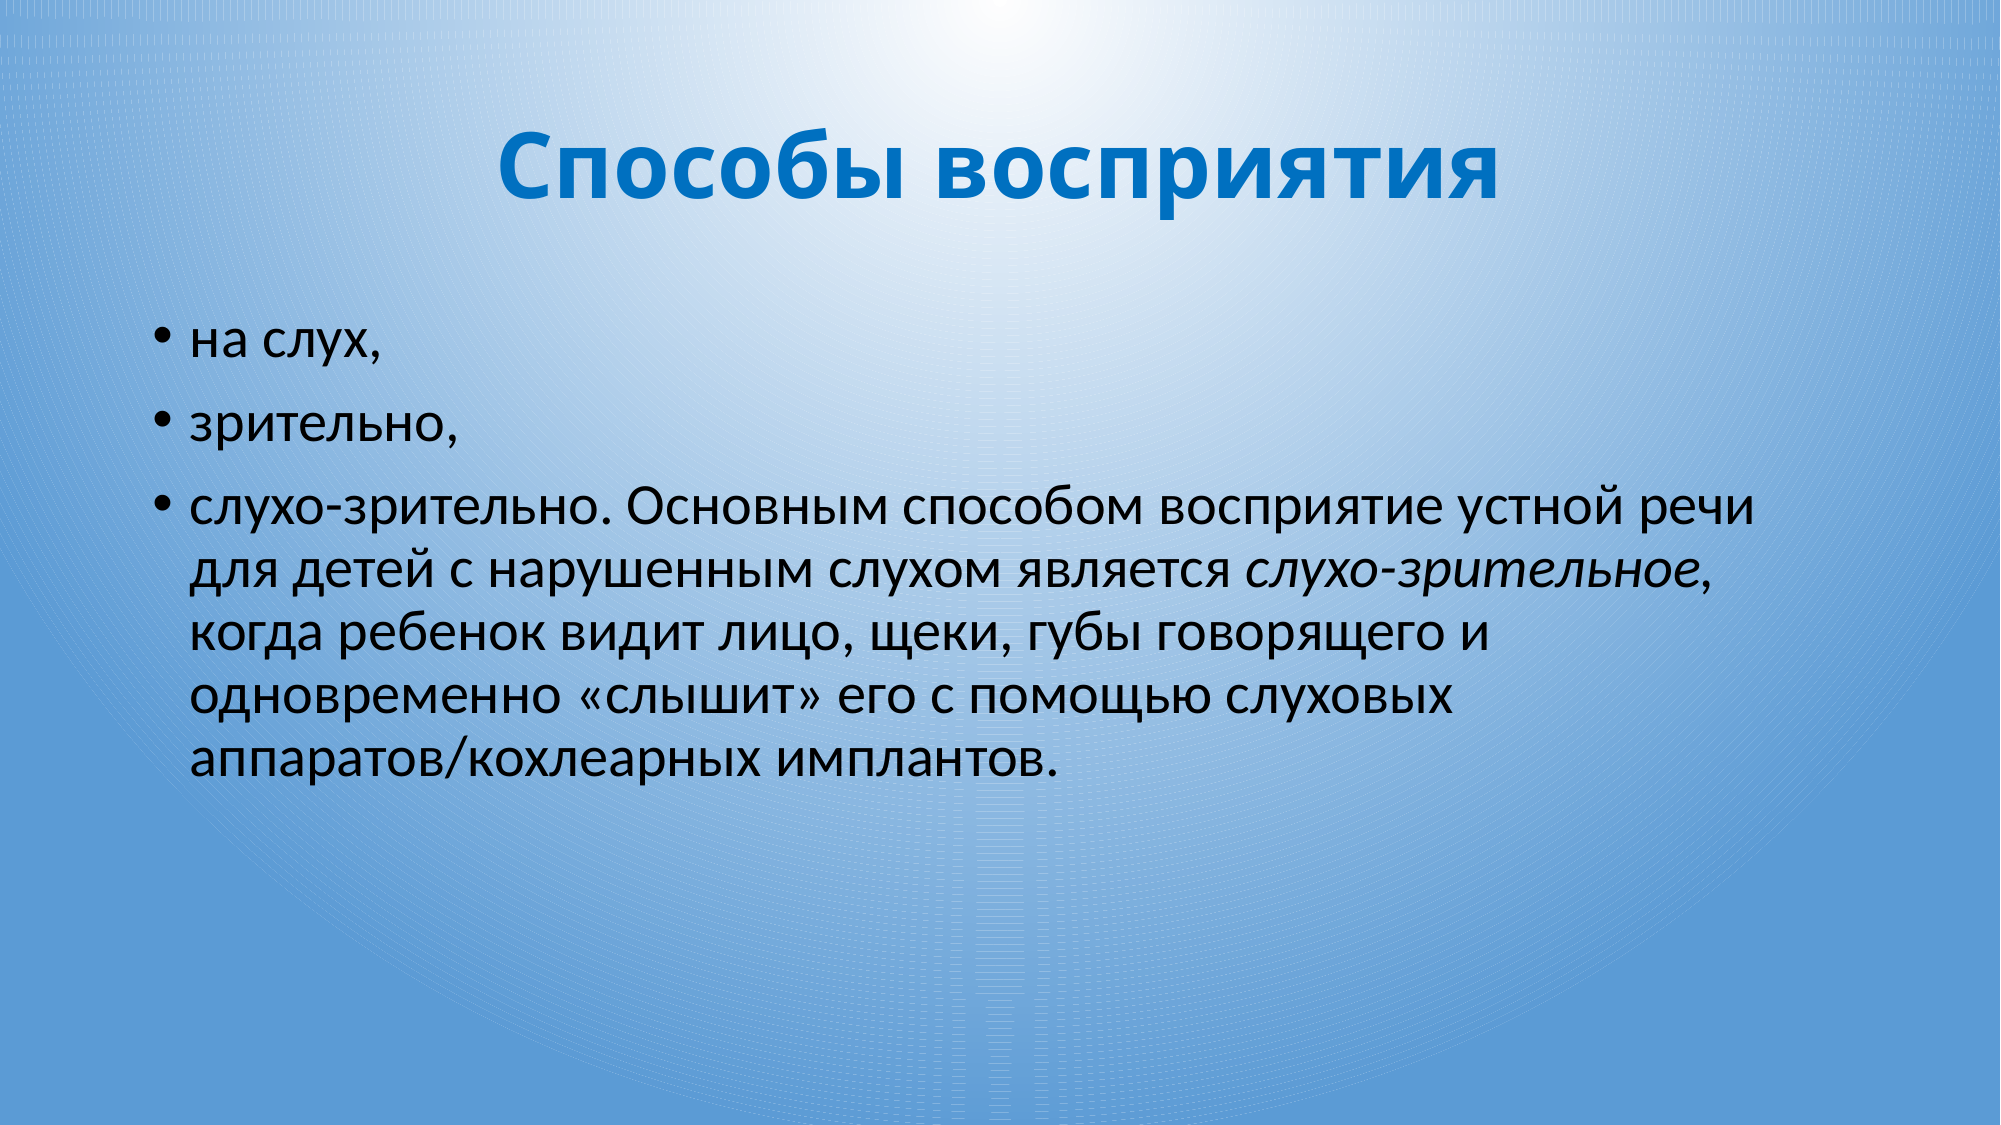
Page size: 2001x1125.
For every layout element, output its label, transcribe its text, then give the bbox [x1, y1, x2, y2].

title Способы восприятия [137, 59, 1863, 278]
list на слух, зрительно, слухо-зрительно. Основным способом восприятие устной речи для детей с нарушенным слухом является слухо-зрительное, когда ребенок видит лицо, щеки, губы говорящего и одновременно «слышит» его с помощью слуховых аппаратов/кохлеарных имплантов. [137, 299, 1863, 1014]
